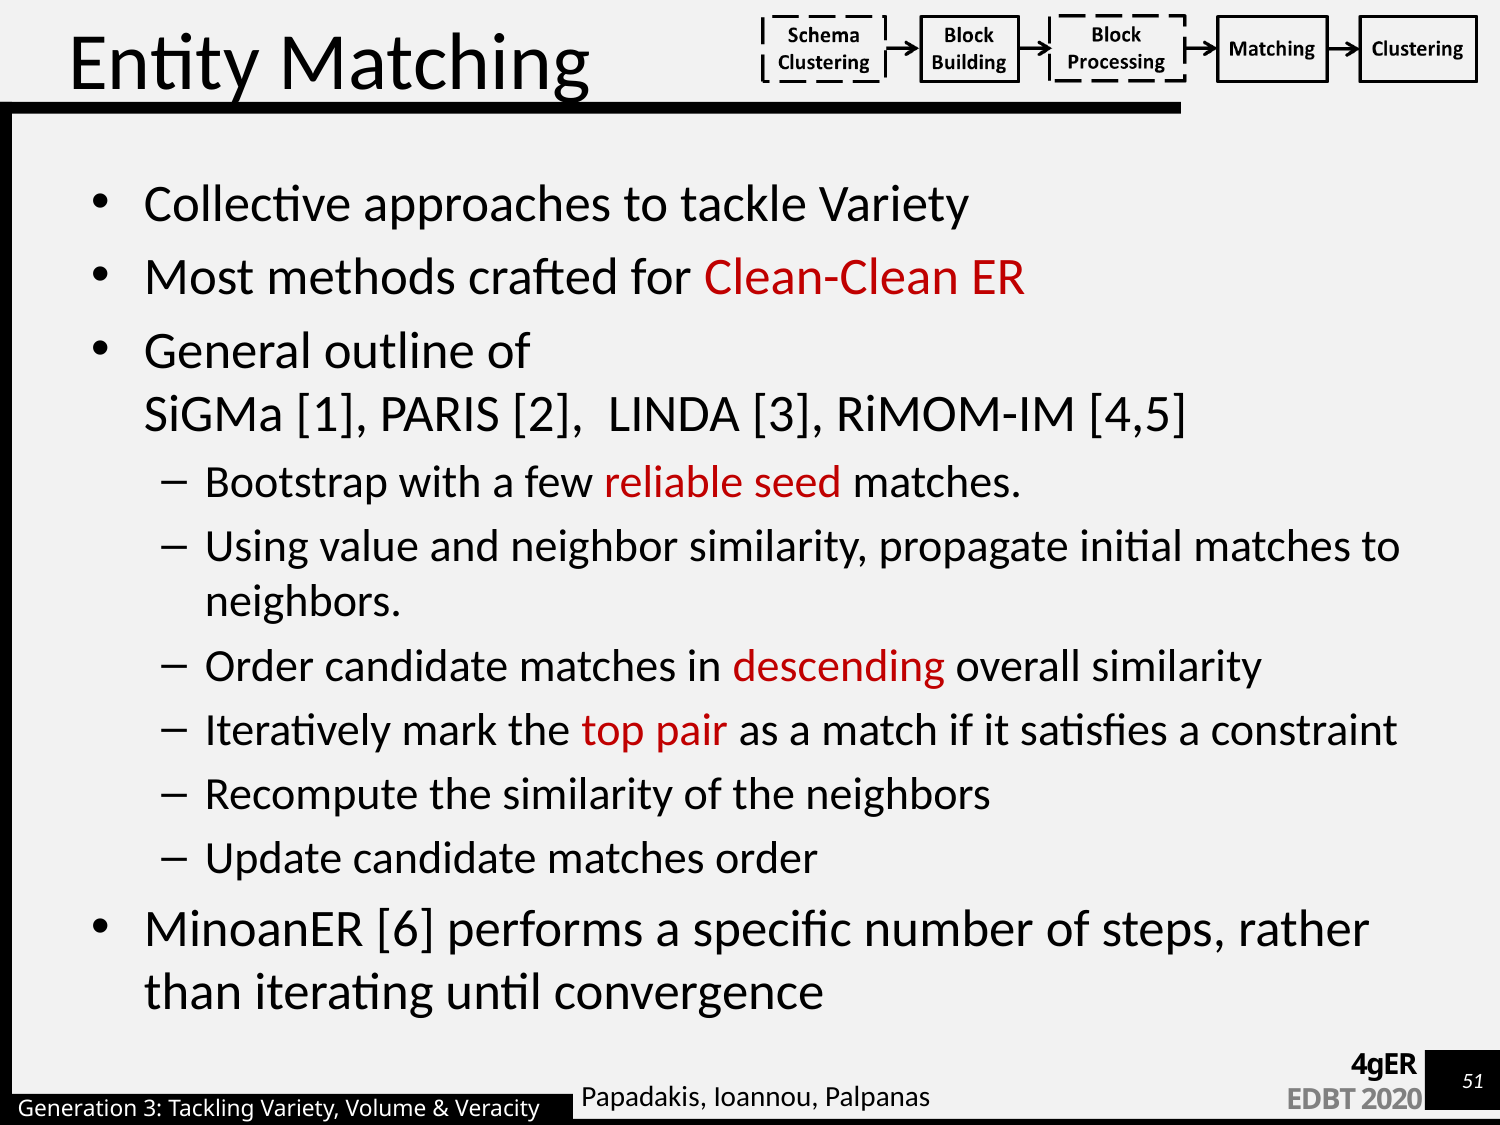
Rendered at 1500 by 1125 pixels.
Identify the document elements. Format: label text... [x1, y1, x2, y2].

text_box Generation 3: Tackling Variety, Volume & Veracity [5, 1093, 573, 1125]
picture [761, 13, 1479, 89]
footer Papadakis, Ioannou, Palpanas [490, 1069, 1022, 1125]
list Collective approaches to tackle Variety Most methods crafted for Clean-Clean ER General outline of SiGMa [1], PARIS [2], LINDA [3], RiMOM-IM [4,5] Bootstrap with a few reliable seed matches. Using value and neighbor similarity, propagate initial matches to neighbors. Order candidate matches in descending overall similarity Iteratively mark the top pair as a match if it satisfies a constraint Recompute the similarity of the neighbors Update candidate matches order MinoanER [6] performs a specific number of steps, rather than iterating until convergence [76, 160, 1427, 1059]
title Entity Matching [53, 0, 1415, 114]
